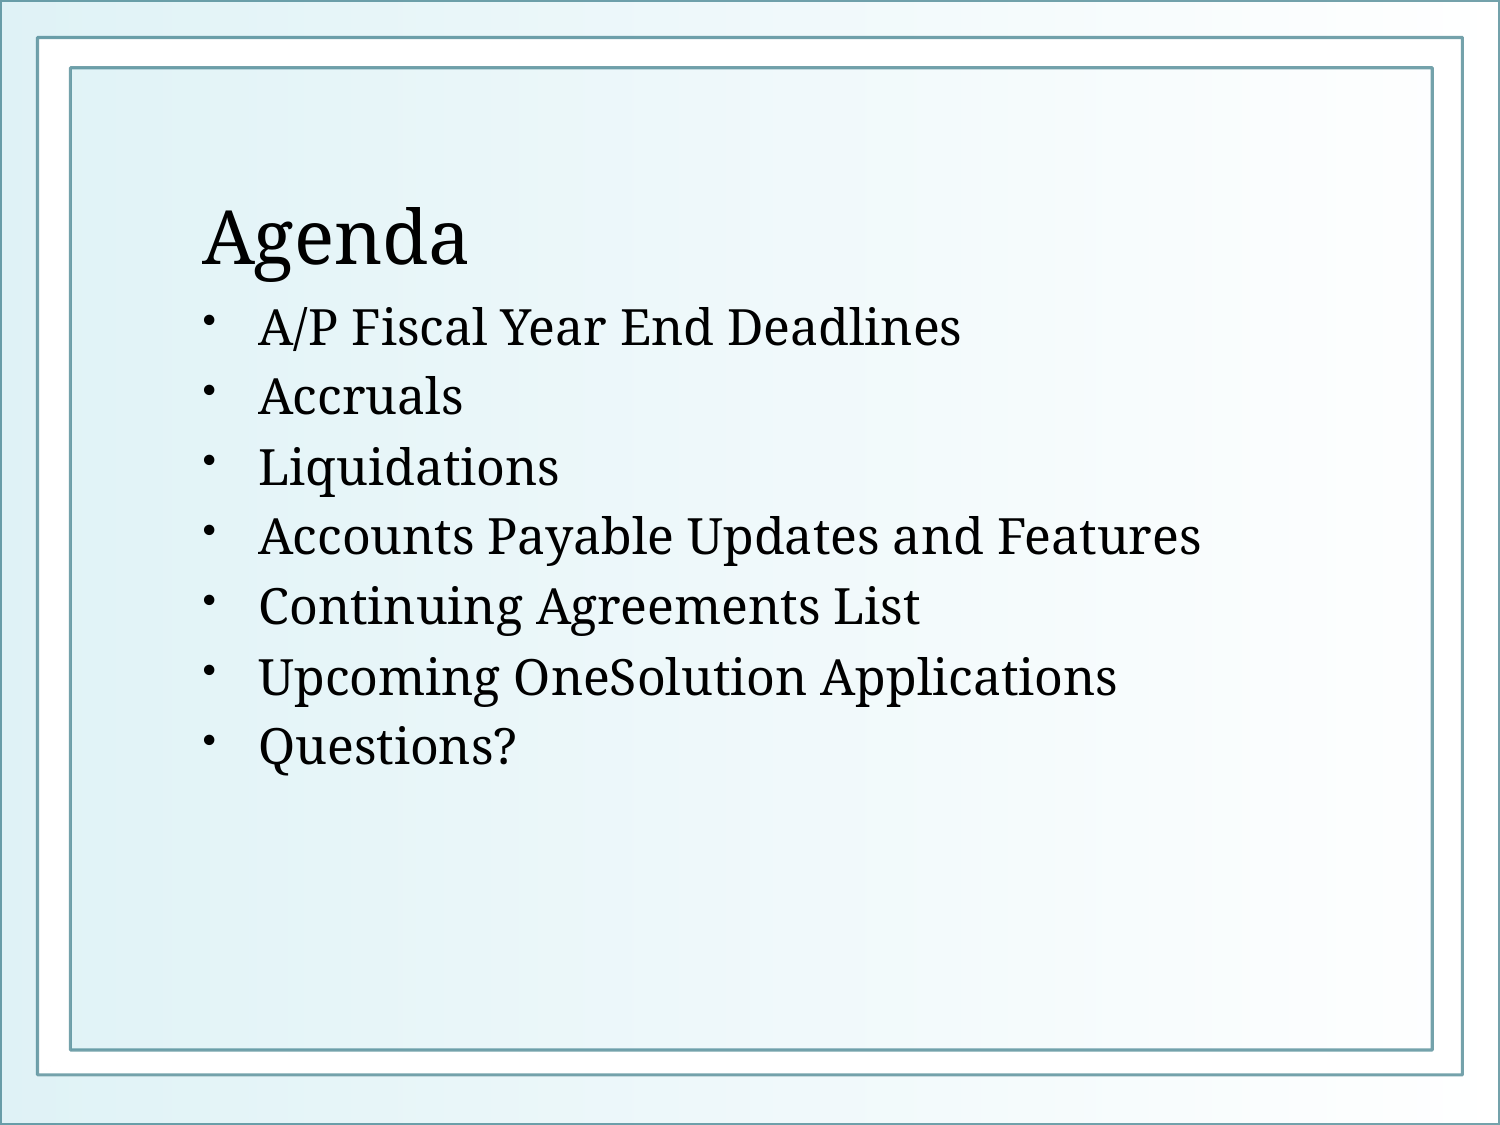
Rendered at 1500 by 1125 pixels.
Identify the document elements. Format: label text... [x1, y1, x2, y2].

title Agenda [187, 87, 1325, 287]
list A/P Fiscal Year End Deadlines Accruals Liquidations Accounts Payable Updates and Features Continuing Agreements List Upcoming OneSolution Applications Questions? [187, 287, 1325, 1006]
